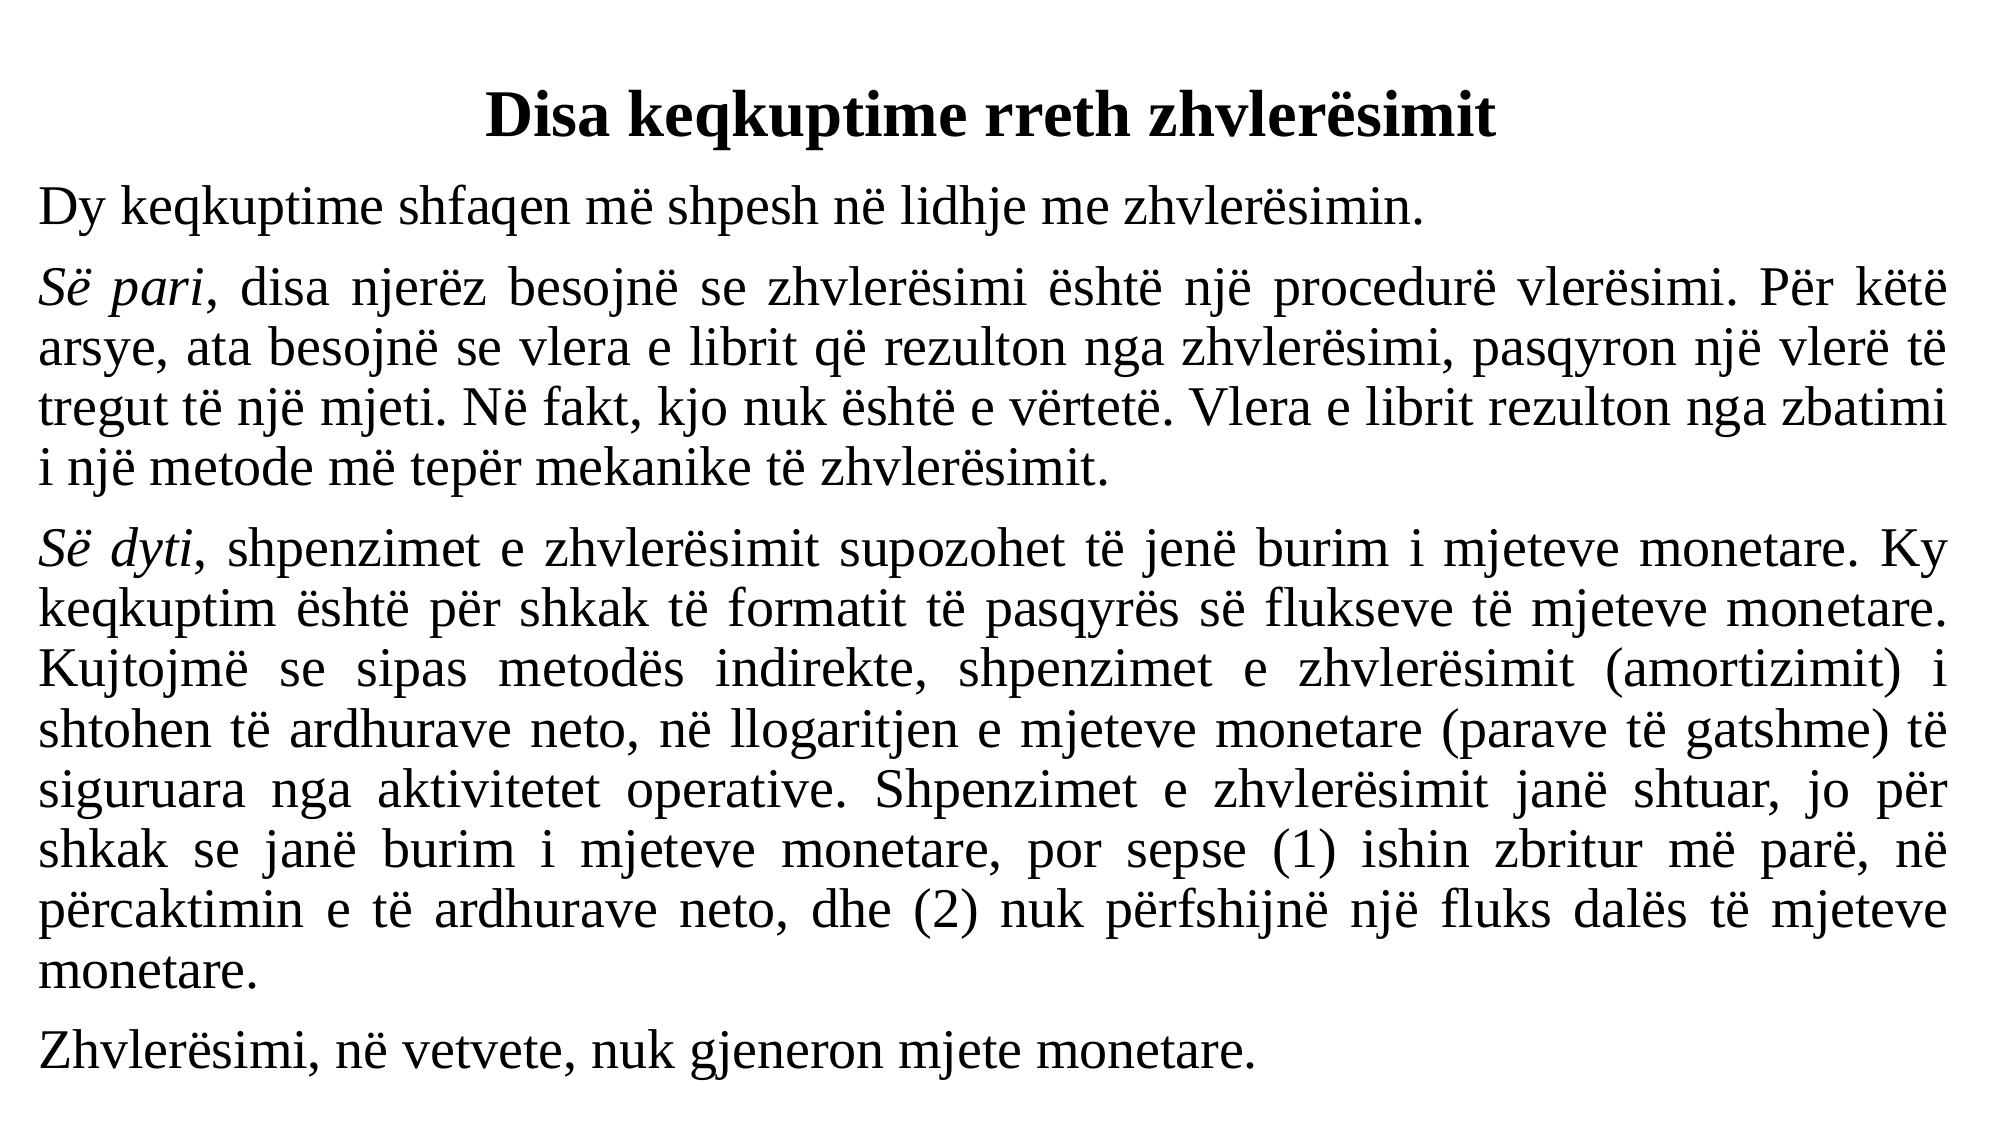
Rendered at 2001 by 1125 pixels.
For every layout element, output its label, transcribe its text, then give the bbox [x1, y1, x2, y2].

title Disa keqkuptime rreth zhvlerësimit [137, 59, 1863, 169]
list Dy keqkuptime shfaqen më shpesh në lidhje me zhvlerësimin. Së pari, disa njerëz besojnë se zhvlerësimi është një procedurë vlerësimi. Për këtë arsye, ata besojnë se vlera e librit që rezulton nga zhvlerësimi, pasqyron një vlerë të tregut të një mjeti. Në fakt, kjo nuk është e vërtetë. Vlera e librit rezulton nga zbatimi i një metode më tepër mekanike të zhvlerësimit. Së dyti, shpenzimet e zhvlerësimit supozohet të jenë burim i mjeteve monetare. Ky keqkuptim është për shkak të formatit të pasqyrës së flukseve të mjeteve monetare. Kujtojmë se sipas metodës indirekte, shpenzimet e zhvlerësimit (amortizimit) i shtohen të ardhurave neto, në llogaritjen e mjeteve monetare (parave të gatshme) të siguruara nga aktivitetet operative. Shpenzimet e zhvlerësimit janë shtuar, jo për shkak se janë burim i mjeteve monetare, por sepse (1) ishin zbritur më parë, në përcaktimin e të ardhurave neto, dhe (2) nuk përfshijnë një fluks dalës të mjeteve monetare. Zhvlerësimi, në vetvete, nuk gjeneron mjete monetare. [23, 169, 1965, 1097]
